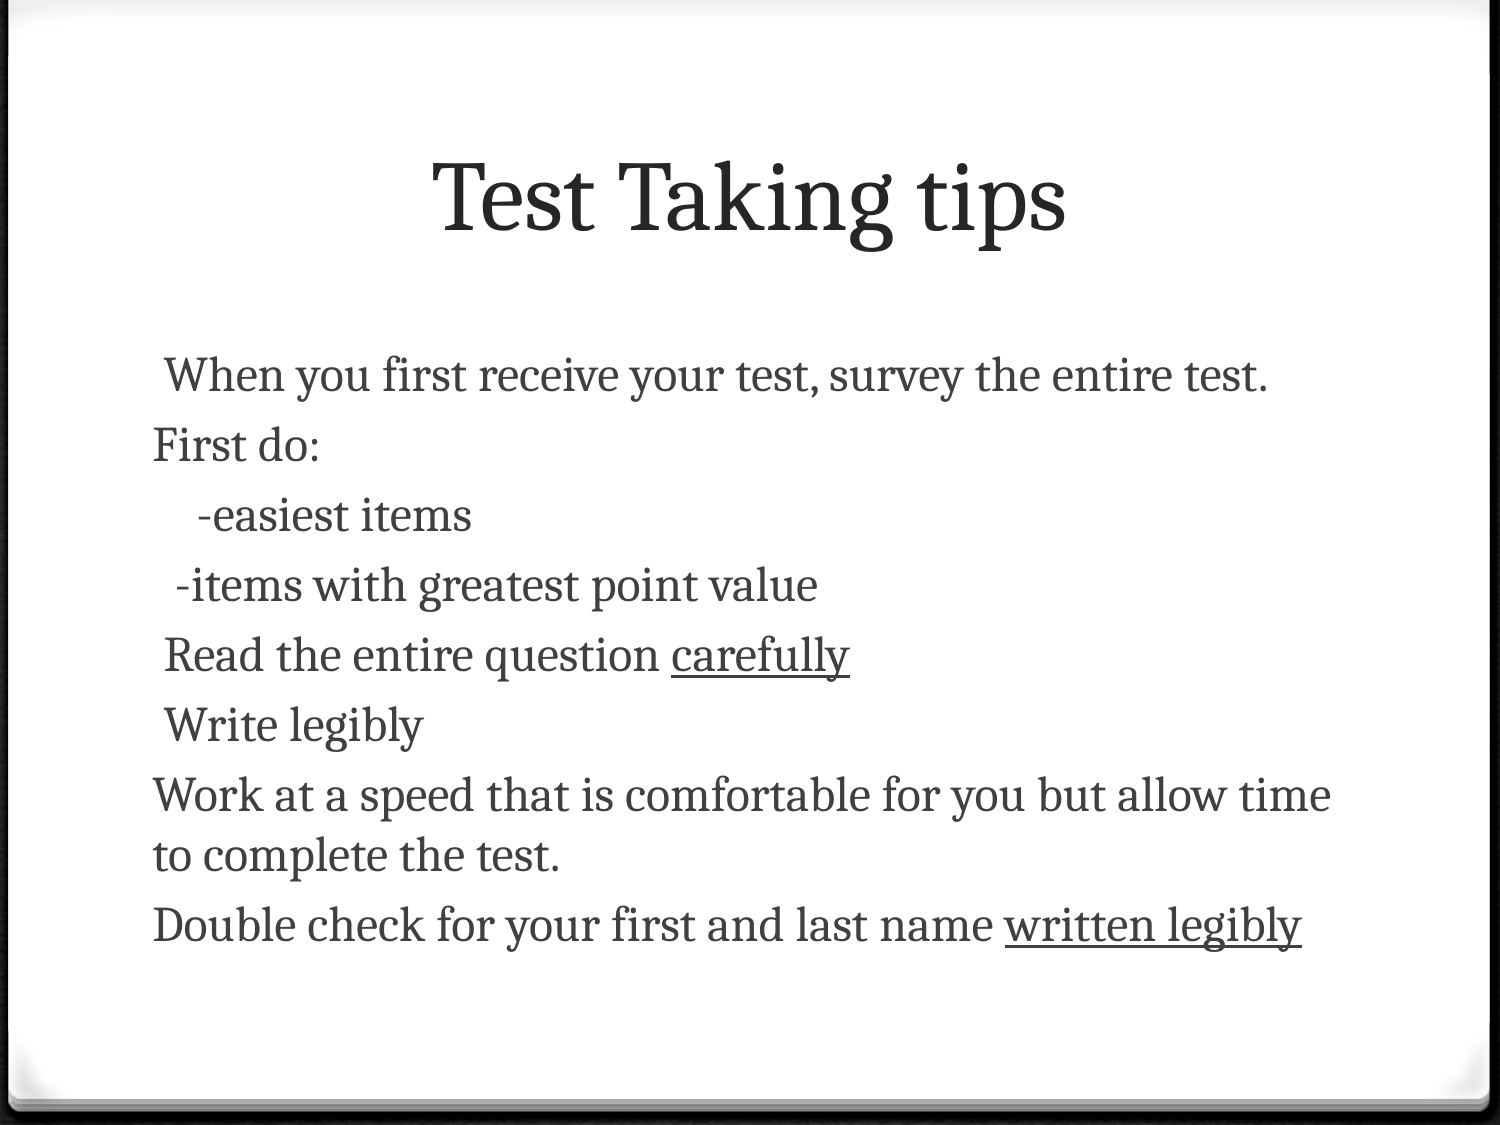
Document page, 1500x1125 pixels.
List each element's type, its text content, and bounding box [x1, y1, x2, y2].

picture [0, 0, 1500, 1125]
list When you first receive your test, survey the entire test. First do: -easiest items -items with greatest point value Read the entire question carefully Write legibly Work at a speed that is comfortable for you but allow time to complete the test. Double check for your first and last name written legibly [137, 334, 1363, 983]
title Test Taking tips [90, 71, 1410, 309]
